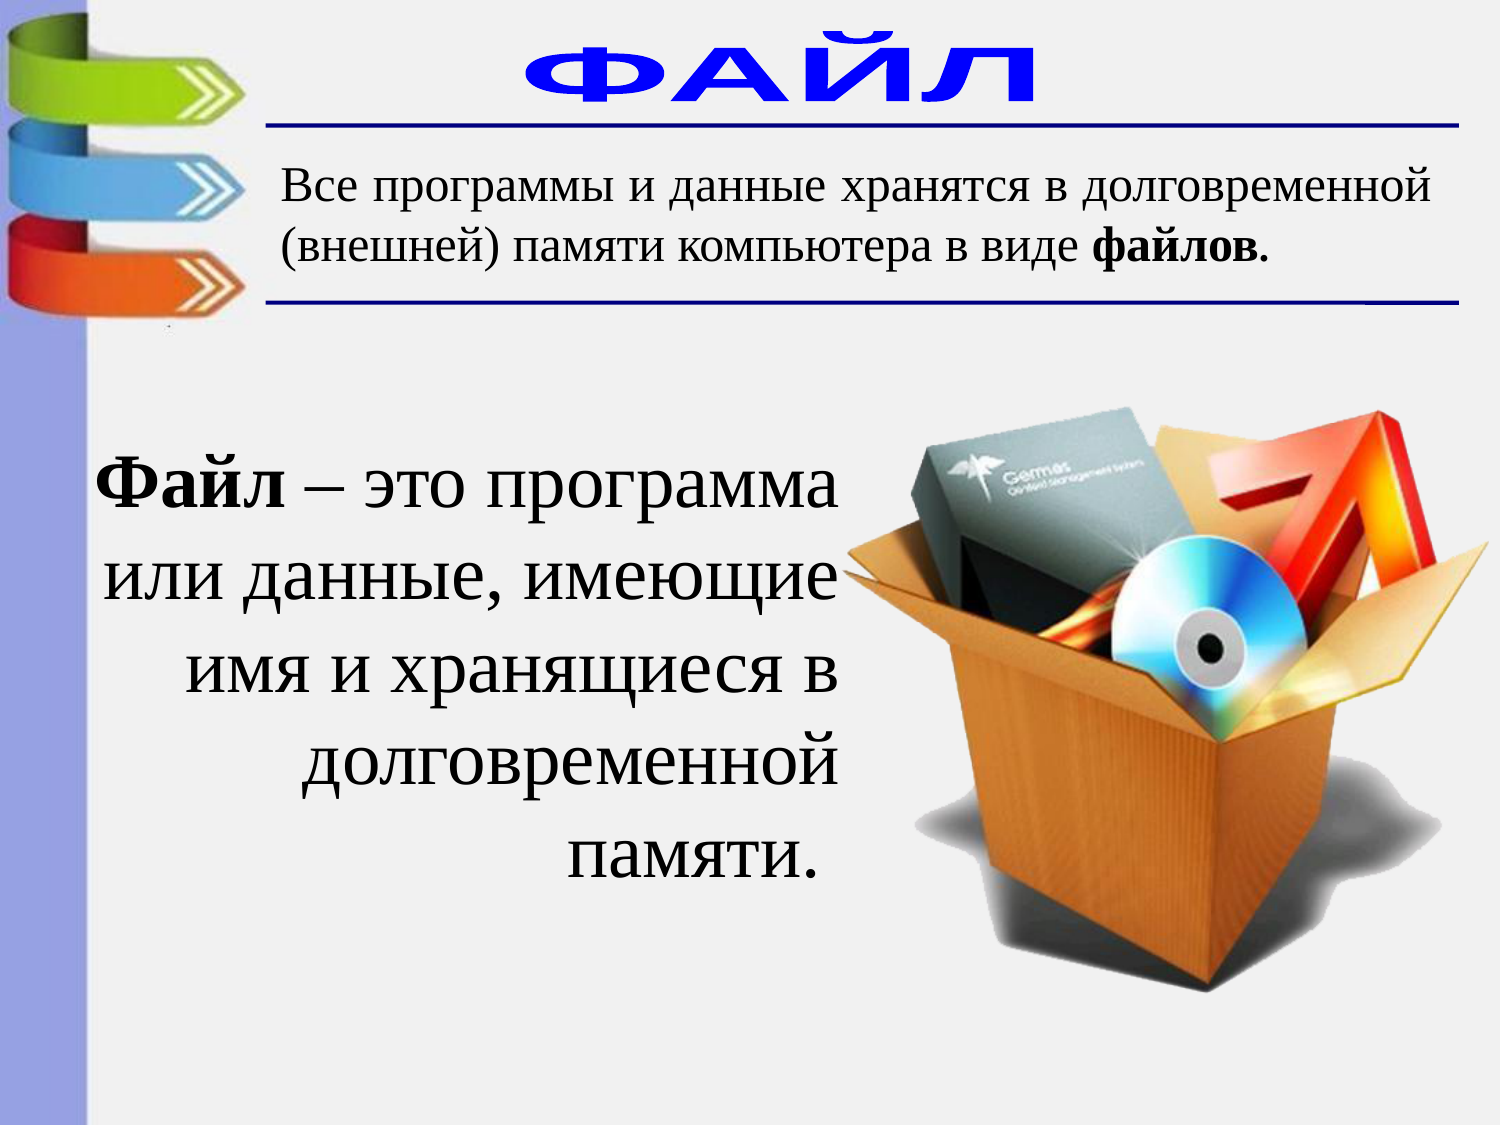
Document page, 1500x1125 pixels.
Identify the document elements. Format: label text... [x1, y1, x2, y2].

picture [0, 0, 1500, 1125]
text_box Все программы и данные хранятся в долговременной (внешней) памяти компьютера в виде файлов. [265, 143, 1447, 279]
text_box Файл – это программа или данные, имеющие имя и хранящиеся в долговременной памяти. [46, 422, 826, 900]
